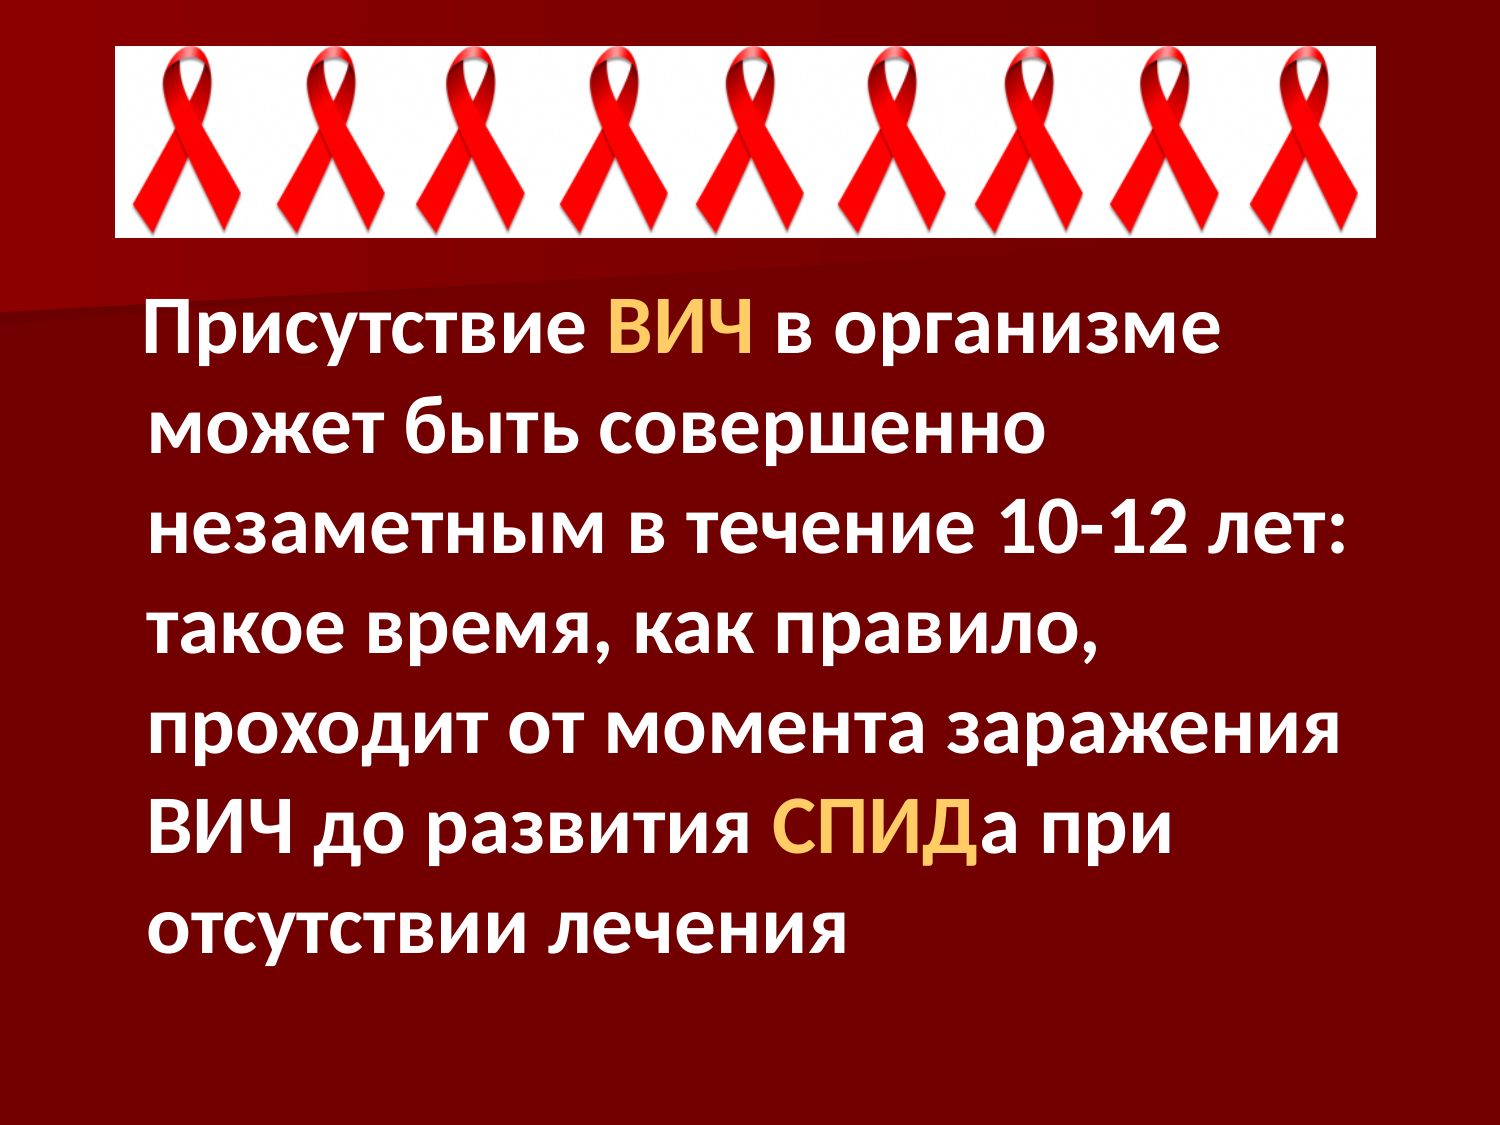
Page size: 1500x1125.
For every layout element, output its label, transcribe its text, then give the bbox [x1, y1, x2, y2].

picture [115, 46, 1376, 238]
list Присутствие ВИЧ в организме может быть совершенно незаметным в течение 10-12 лет: такое время, как правило, проходит от момента заражения ВИЧ до развития СПИДа при отсутствии лечения [74, 262, 1426, 1001]
